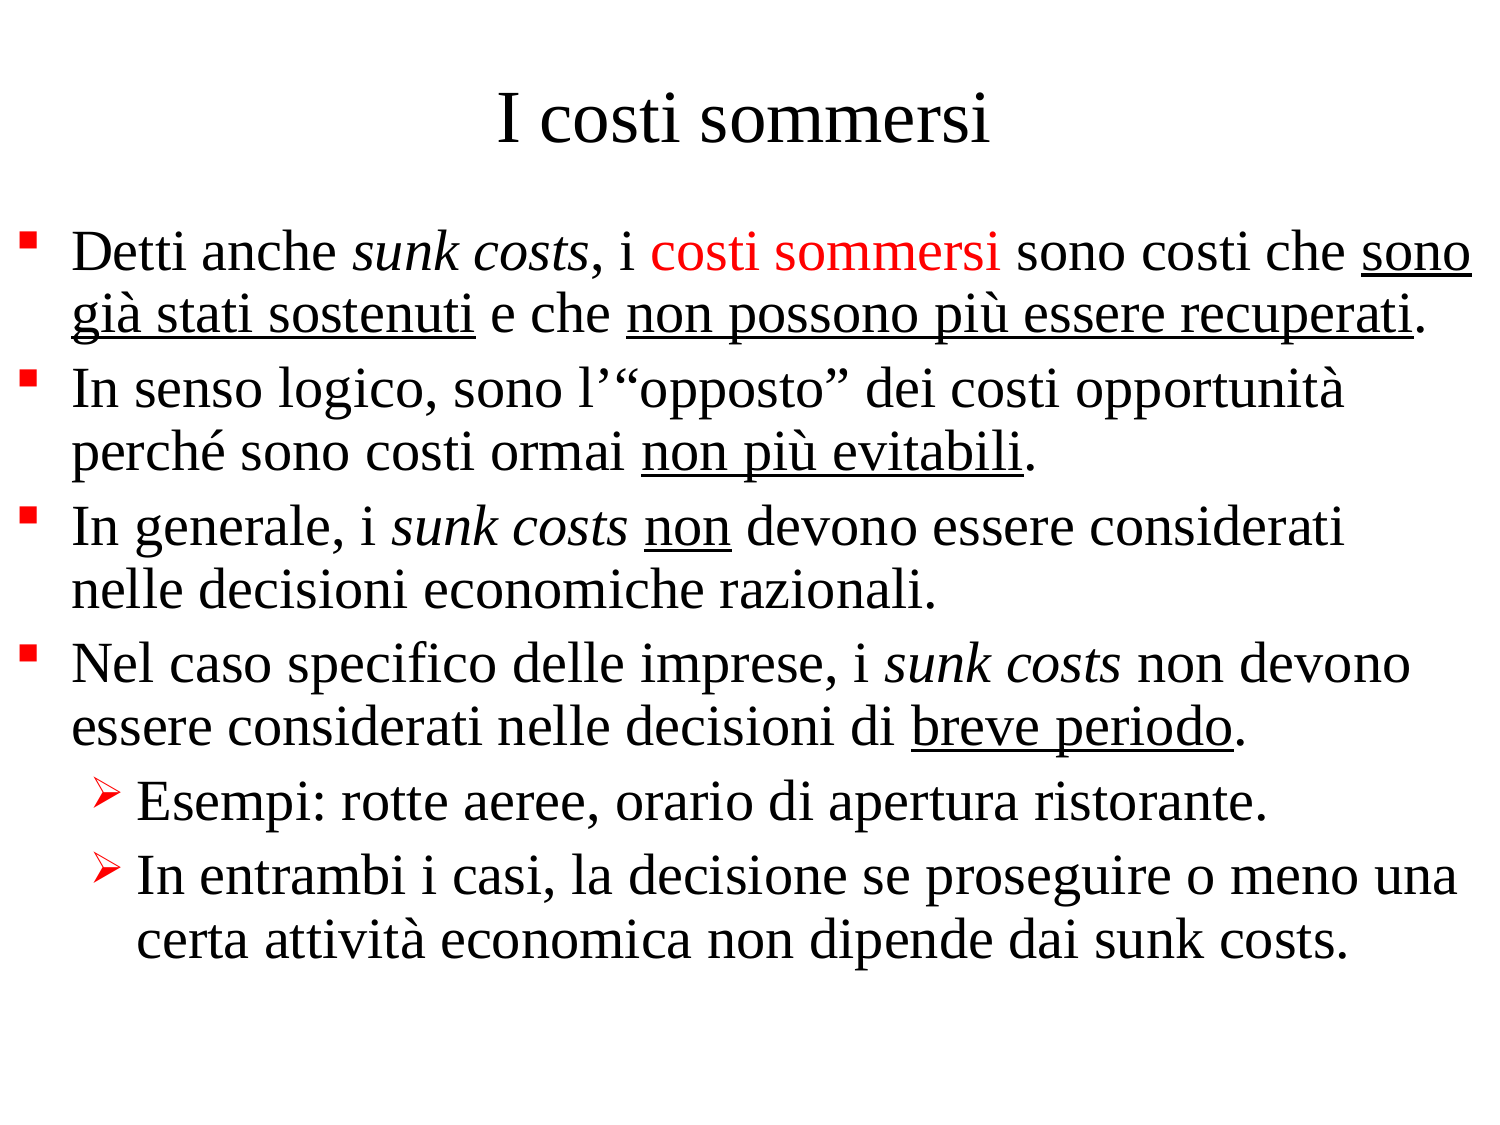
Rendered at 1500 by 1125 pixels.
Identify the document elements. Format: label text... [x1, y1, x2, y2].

list Detti anche sunk costs, i costi sommersi sono costi che sono già stati sostenuti e che non possono più essere recuperati. In senso logico, sono l’“opposto” dei costi opportunità perché sono costi ormai non più evitabili. In generale, i sunk costs non devono essere considerati nelle decisioni economiche razionali. Nel caso specifico delle imprese, i sunk costs non devono essere considerati nelle decisioni di breve periodo. Esempi: rotte aeree, orario di apertura ristorante. In entrambi i casi, la decisione se proseguire o meno una certa attività economica non dipende dai sunk costs. [0, 212, 1488, 1050]
title I costi sommersi [0, 37, 1488, 188]
